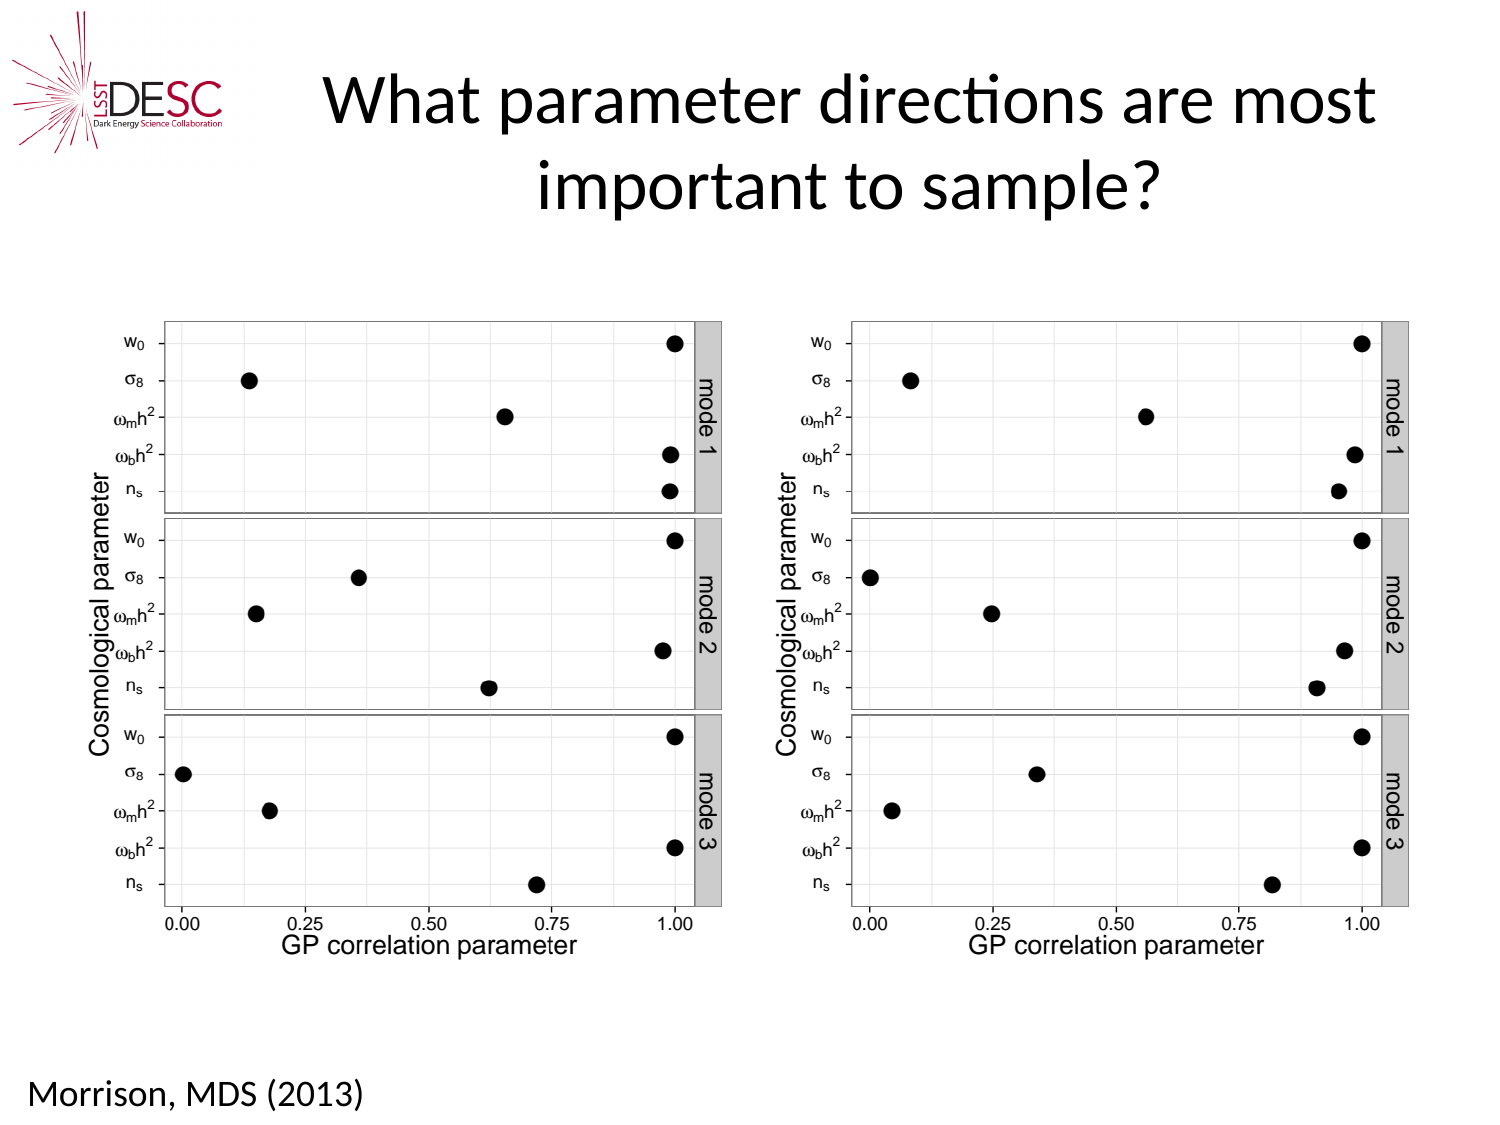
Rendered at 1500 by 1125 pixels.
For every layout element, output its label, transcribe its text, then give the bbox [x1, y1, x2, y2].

picture [0, 0, 270, 168]
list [74, 262, 738, 1006]
title What parameter directions are most important to sample? [201, 44, 1500, 233]
text_box Morrison, MDS (2013) [12, 1061, 380, 1122]
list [762, 262, 1426, 1006]
